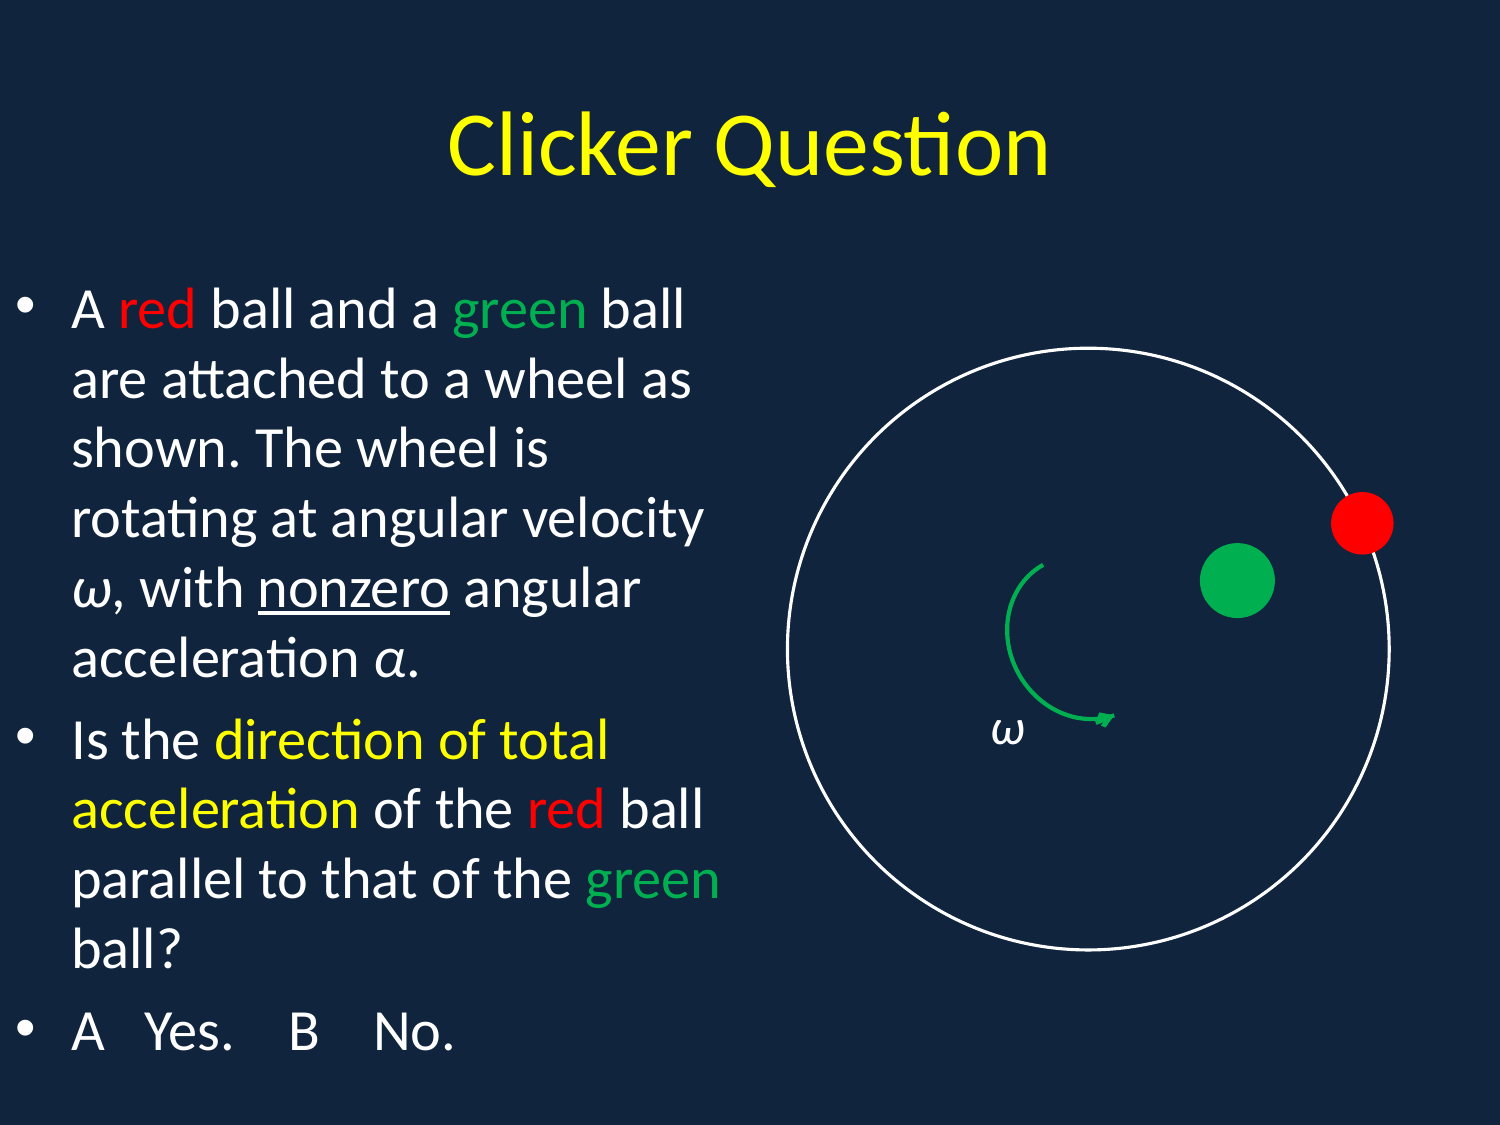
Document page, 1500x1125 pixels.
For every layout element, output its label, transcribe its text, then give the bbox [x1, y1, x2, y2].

list A [762, 262, 1425, 1005]
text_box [787, 347, 1394, 951]
list A red ball and a green ball are attached to a wheel as shown. The wheel is rotating at angular velocity ω, with nonzero angular acceleration α. Is the direction of total acceleration of the red ball parallel to that of the green ball? A Yes. B No. [0, 262, 750, 1088]
title Clicker Question [75, 45, 1425, 233]
